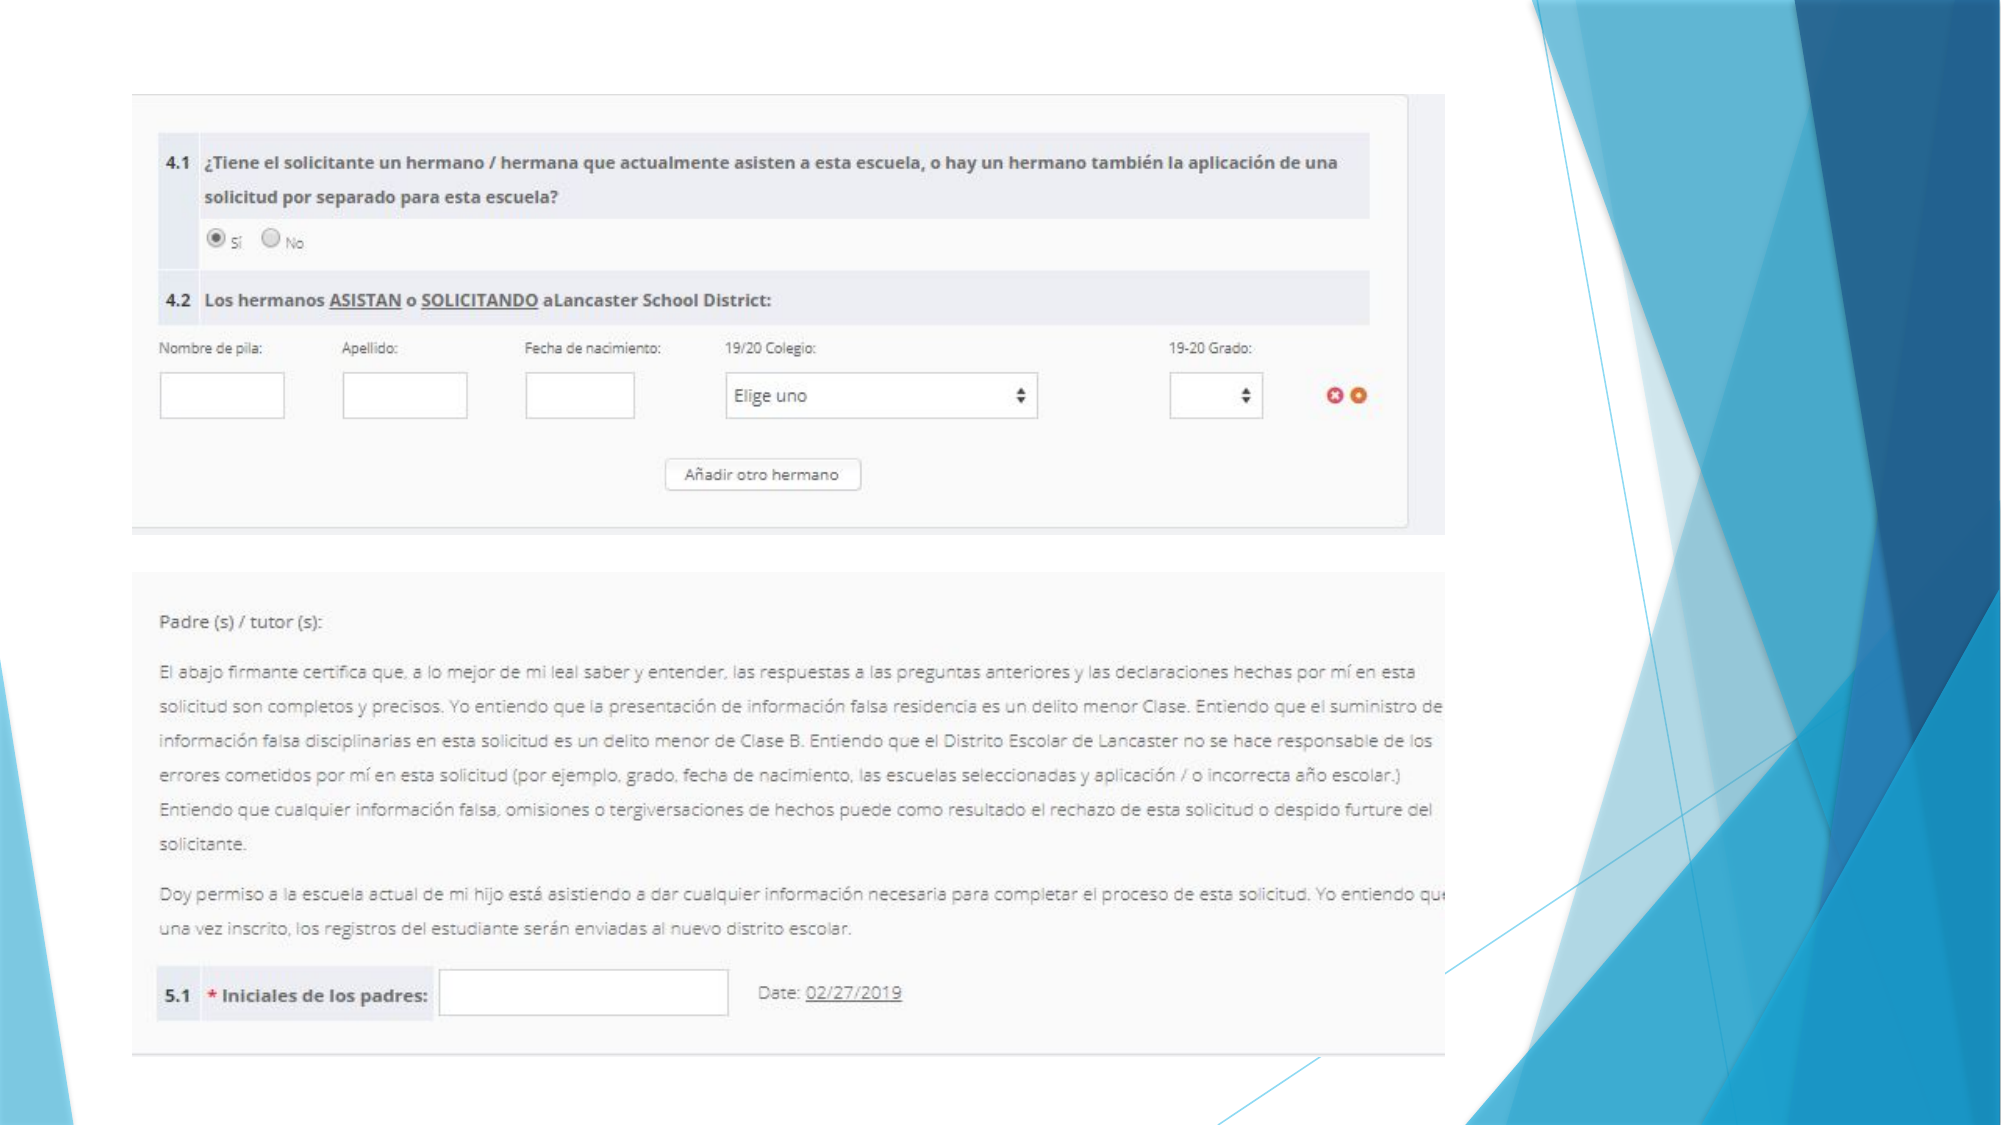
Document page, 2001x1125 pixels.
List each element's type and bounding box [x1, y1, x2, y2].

list [131, 93, 1446, 536]
picture [131, 571, 1446, 1058]
